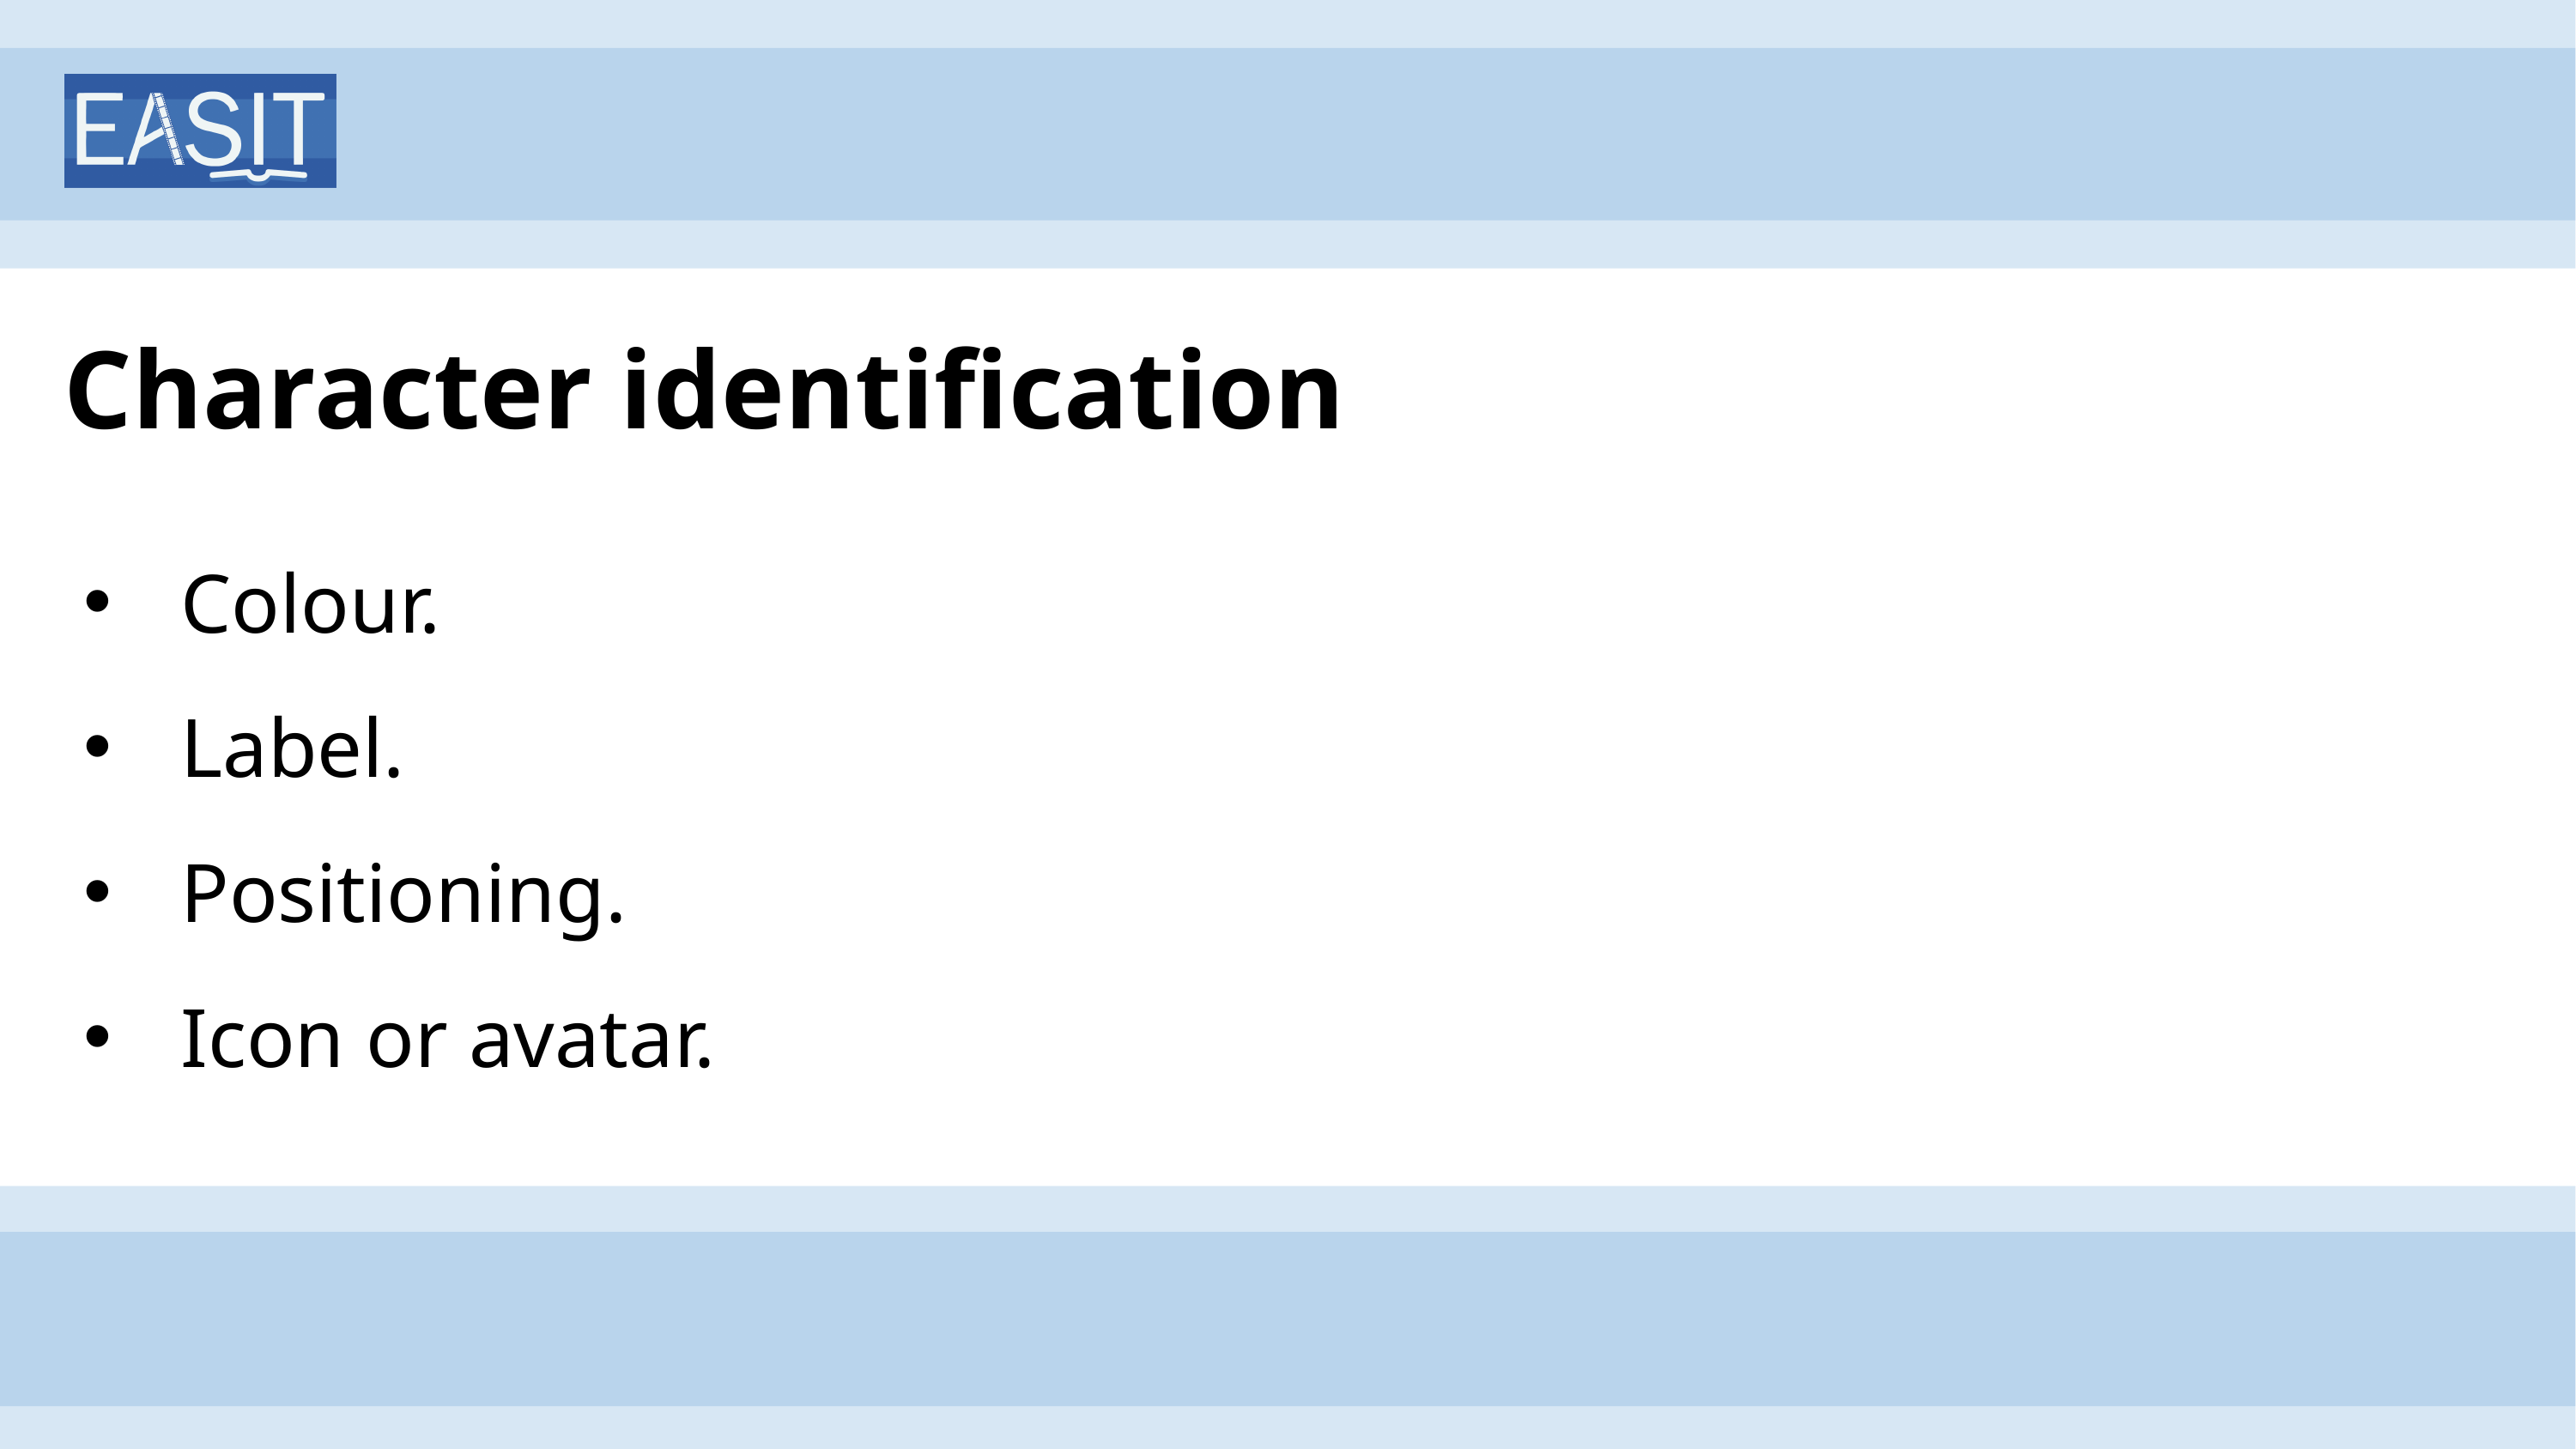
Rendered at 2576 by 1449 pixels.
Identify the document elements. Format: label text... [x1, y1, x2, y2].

title Character identification [45, 318, 1759, 470]
picture [64, 74, 336, 188]
text_box Colour. Label. Positioning. Icon or avatar. [64, 494, 2546, 1094]
